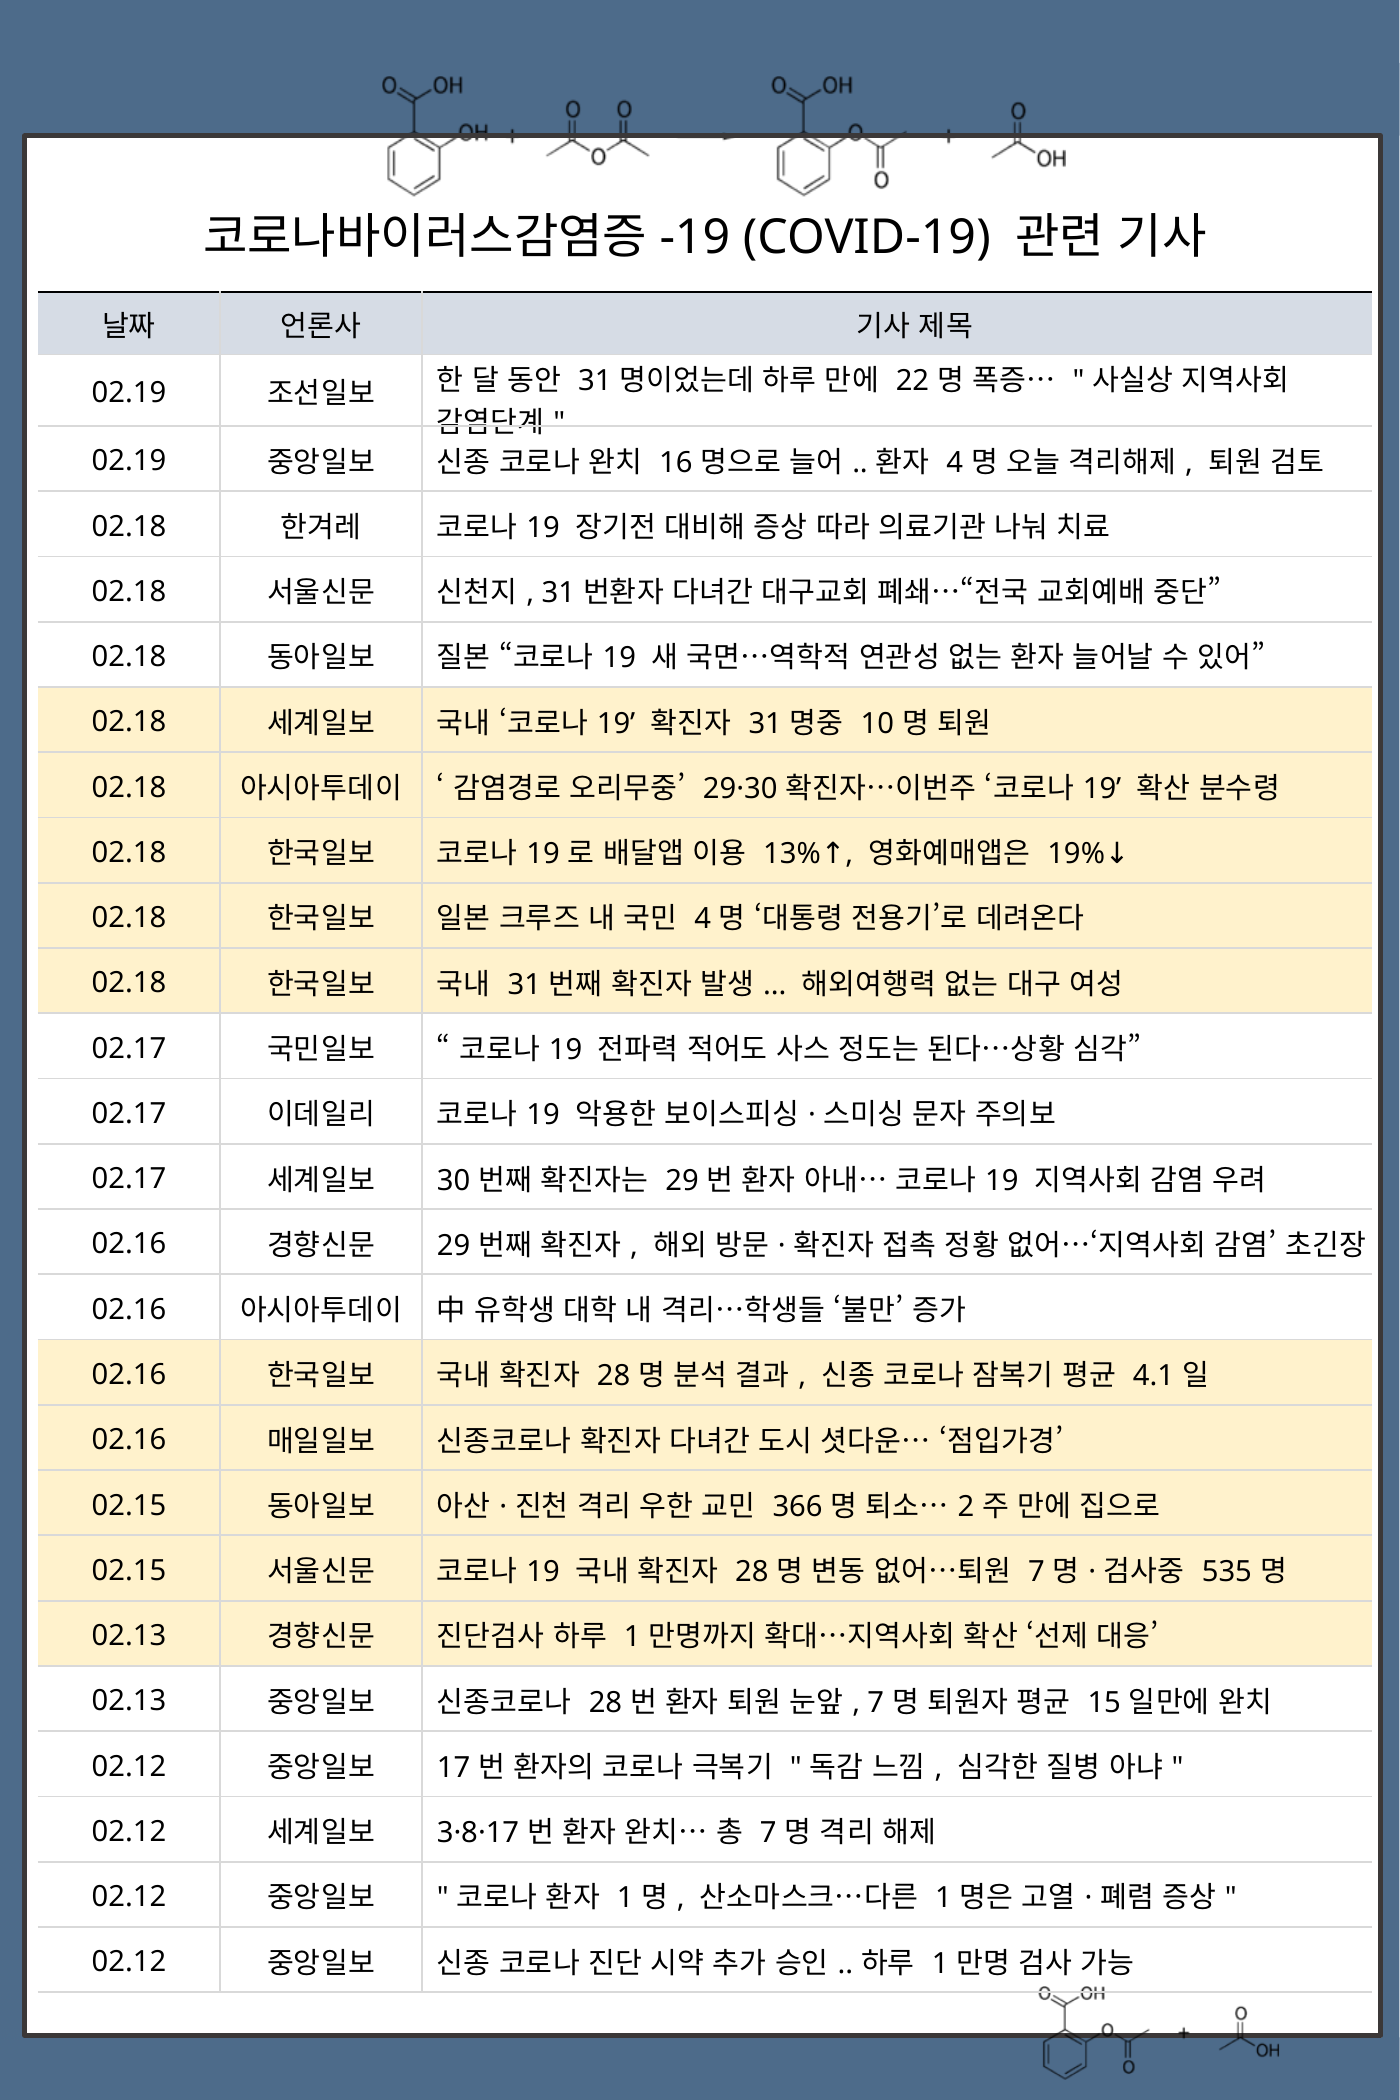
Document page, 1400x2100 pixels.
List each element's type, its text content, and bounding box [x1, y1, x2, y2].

table_cell ‘감염경로 오리무중’ 29·30확진자…이번주 ‘코로나19’ 확산 분수령 [423, 753, 1372, 817]
table_cell 코로나19로 배달앱 이용 13%↑, 영화예매앱은 19%↓ [423, 818, 1372, 882]
text_box [0, 0, 1400, 137]
table_cell 코로나19 장기전 대비해 증상 따라 의료기관 나눠 치료 [423, 492, 1372, 556]
table_cell 3·8·17번 환자 완치… 총 7명 격리 해제 [423, 1797, 1372, 1861]
text_box [24, 135, 1381, 2036]
table_cell 아시아투데이 [221, 1275, 421, 1339]
table_cell 중앙일보 [221, 1732, 421, 1796]
table_cell 중앙일보 [221, 1863, 421, 1926]
table_header 언론사 [221, 293, 421, 354]
table_cell 29번째 확진자, 해외 방문·확진자 접촉 정황 없어…‘지역사회 감염’ 초긴장 [423, 1210, 1372, 1273]
table_cell 세계일보 [221, 1145, 421, 1208]
table_cell 중앙일보 [221, 427, 421, 490]
table_cell 서울신문 [221, 557, 421, 621]
table_cell 서울신문 [221, 1536, 421, 1600]
table_cell 02.18 [38, 949, 219, 1012]
table_cell 02.12 [38, 1797, 219, 1861]
table_cell 02.12 [38, 1928, 219, 1991]
table_cell 코로나19 국내 확진자 28명 변동 없어…퇴원 7명·검사중 535명 [423, 1536, 1372, 1600]
table_cell 질본 “코로나19 새 국면…역학적 연관성 없는 환자 늘어날 수 있어” [423, 623, 1372, 686]
table_cell 02.16 [38, 1210, 219, 1273]
table_cell 아시아투데이 [221, 753, 421, 817]
table_cell 02.18 [38, 818, 219, 882]
table_cell 신종코로나 28번 환자 퇴원 눈앞, 7명 퇴원자 평균 15일만에 완치 [423, 1667, 1372, 1730]
table_cell 경향신문 [221, 1210, 421, 1273]
table_cell 02.13 [38, 1667, 219, 1730]
table_cell 02.17 [38, 1014, 219, 1078]
table_cell 02.13 [38, 1602, 219, 1665]
table_cell 국민일보 [221, 1014, 421, 1078]
table_cell 진단검사 하루 1만명까지 확대…지역사회 확산 ‘선제 대응’ [423, 1602, 1372, 1665]
text_box [1381, 668, 1400, 2036]
table_cell 02.18 [38, 688, 219, 751]
table_cell 세계일보 [221, 688, 421, 751]
table_cell 코로나19 악용한 보이스피싱·스미싱 문자 주의보 [423, 1079, 1372, 1143]
table_cell 02.16 [38, 1275, 219, 1339]
table_cell 中 유학생 대학 내 격리…학생들 ‘불만’ 증가 [423, 1275, 1372, 1339]
table_cell 02.17 [38, 1079, 219, 1143]
table_cell 이데일리 [221, 1079, 421, 1143]
table_cell 한국일보 [221, 818, 421, 882]
table_cell 30번째 확진자는 29번 환자 아내… 코로나19 지역사회 감염 우려 [423, 1145, 1372, 1208]
table_cell 신종 코로나 진단 시약 추가 승인..하루 1만명 검사 가능 [423, 1928, 1372, 1991]
table_cell 한국일보 [221, 1340, 421, 1404]
table_cell 02.18 [38, 557, 219, 621]
table_cell "코로나 환자 1명, 산소마스크…다른 1명은 고열·폐렴 증상" [423, 1863, 1372, 1926]
table_cell 아산·진천 격리 우한 교민 366명 퇴소…2주 만에 집으로 [423, 1471, 1372, 1534]
table_cell 국내 확진자 28명 분석 결과, 신종 코로나 잠복기 평균 4.1일 [423, 1340, 1372, 1404]
text_box 코로나바이러스감염증-19 (COVID-19) 관련 기사 [188, 197, 1222, 271]
table_cell 세계일보 [221, 1797, 421, 1861]
table_cell 02.15 [38, 1471, 219, 1534]
text_box [1381, 137, 1400, 589]
table_cell 경향신문 [221, 1602, 421, 1665]
table_cell 중앙일보 [221, 1928, 421, 1991]
table_cell 02.17 [38, 1145, 219, 1208]
table_header 기사 제목 [423, 293, 1372, 354]
picture [1016, 1986, 1280, 2081]
table_cell 조선일보 [221, 355, 421, 425]
table_cell 02.15 [38, 1536, 219, 1600]
table_cell 17번 환자의 코로나 극복기 "독감 느낌, 심각한 질병 아냐" [423, 1732, 1372, 1796]
text_box [23, 2036, 1400, 2100]
table_cell 신종 코로나 완치 16명으로 늘어..환자 4명 오늘 격리해제, 퇴원 검토 [423, 427, 1372, 490]
table_cell 한겨레 [221, 492, 421, 556]
table_cell 매일일보 [221, 1406, 421, 1469]
table_cell 신천지, 31번환자 다녀간 대구교회 폐쇄…“전국 교회예배 중단” [423, 557, 1372, 621]
text_box [0, 137, 24, 2100]
table_cell 한국일보 [221, 884, 421, 947]
table_cell 02.19 [38, 355, 219, 425]
table_cell “코로나19 전파력 적어도 사스 정도는 된다…상황 심각” [423, 1014, 1372, 1078]
table_cell 중앙일보 [221, 1667, 421, 1730]
table_cell 02.18 [38, 753, 219, 817]
table_cell 일본 크루즈 내 국민 4명 ‘대통령 전용기’로 데려온다 [423, 884, 1372, 947]
table_cell 국내 ‘코로나19’ 확진자 31명중 10명 퇴원 [423, 688, 1372, 751]
table_cell 02.18 [38, 884, 219, 947]
table_cell 02.18 [38, 492, 219, 556]
table_cell 한 달 동안 31명이었는데 하루 만에 22명 폭증… "사실상 지역사회 감염단계" [423, 355, 1372, 425]
table_cell 신종코로나 확진자 다녀간 도시 셧다운… ‘점입가경’ [423, 1406, 1372, 1469]
table_cell 02.19 [38, 427, 219, 490]
table_cell 국내 31번째 확진자 발생... 해외여행력 없는 대구 여성 [423, 949, 1372, 1012]
table_cell 02.12 [38, 1732, 219, 1796]
table_cell 동아일보 [221, 623, 421, 686]
table_cell 동아일보 [221, 1471, 421, 1534]
table_cell 02.16 [38, 1406, 219, 1469]
table_cell 02.16 [38, 1340, 219, 1404]
table_header 날짜 [38, 293, 219, 354]
picture [382, 76, 1066, 198]
table_cell 02.12 [38, 1863, 219, 1926]
table_cell 한국일보 [221, 949, 421, 1012]
text_box [1381, 589, 1400, 668]
table_cell 02.18 [38, 623, 219, 686]
